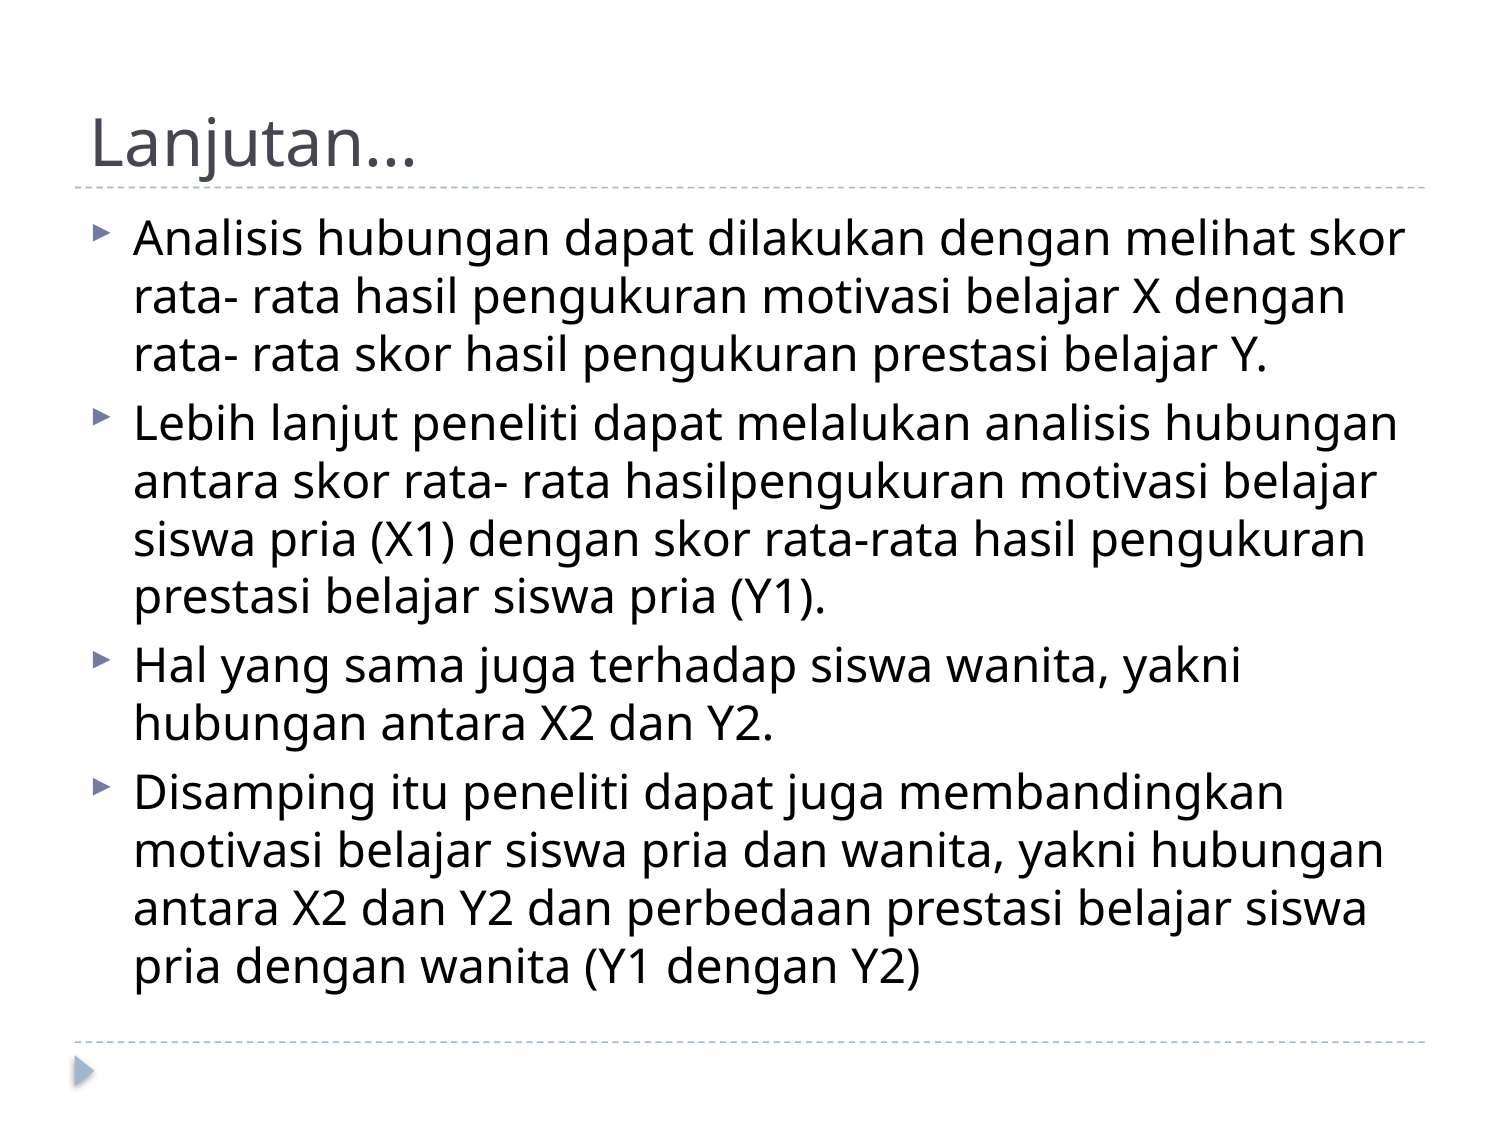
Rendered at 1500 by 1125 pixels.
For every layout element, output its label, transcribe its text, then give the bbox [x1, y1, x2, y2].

title Lanjutan... [75, 24, 1425, 188]
list Analisis hubungan dapat dilakukan dengan melihat skor rata- rata hasil pengukuran motivasi belajar X dengan rata- rata skor hasil pengukuran prestasi belajar Y. Lebih lanjut peneliti dapat melalukan analisis hubungan antara skor rata- rata hasilpengukuran motivasi belajar siswa pria (X1) dengan skor rata-rata hasil pengukuran prestasi belajar siswa pria (Y1). Hal yang sama juga terhadap siswa wanita, yakni hubungan antara X2 dan Y2. Disamping itu peneliti dapat juga membandingkan motivasi belajar siswa pria dan wanita, yakni hubungan antara X2 dan Y2 dan perbedaan prestasi belajar siswa pria dengan wanita (Y1 dengan Y2) [75, 200, 1425, 1010]
